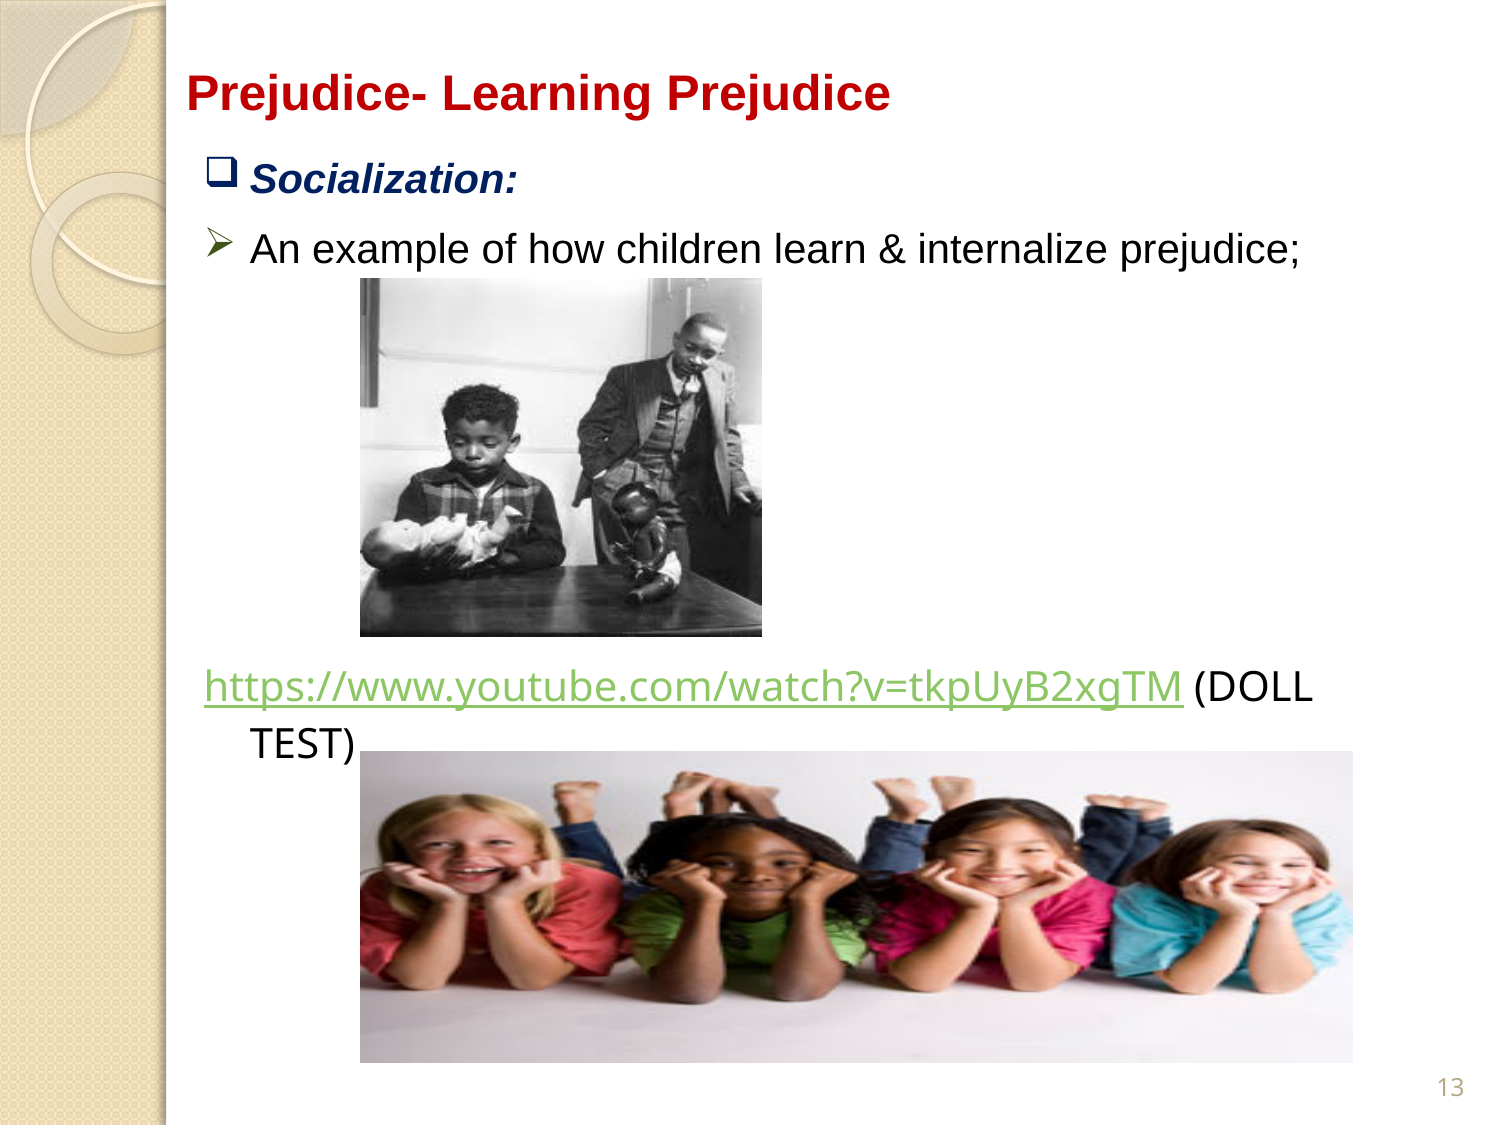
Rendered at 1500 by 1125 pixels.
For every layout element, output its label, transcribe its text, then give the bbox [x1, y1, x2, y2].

list Socialization: An example of how children learn & internalize prejudice; https://www.youtube.com/watch?v=tkpUyB2xgTM (DOLL TEST) [174, 136, 1445, 1057]
slide_number 13 [1413, 1034, 1488, 1113]
title Prejudice- Learning Prejudice [171, 42, 1402, 138]
picture [359, 751, 1353, 1063]
picture [359, 278, 763, 637]
